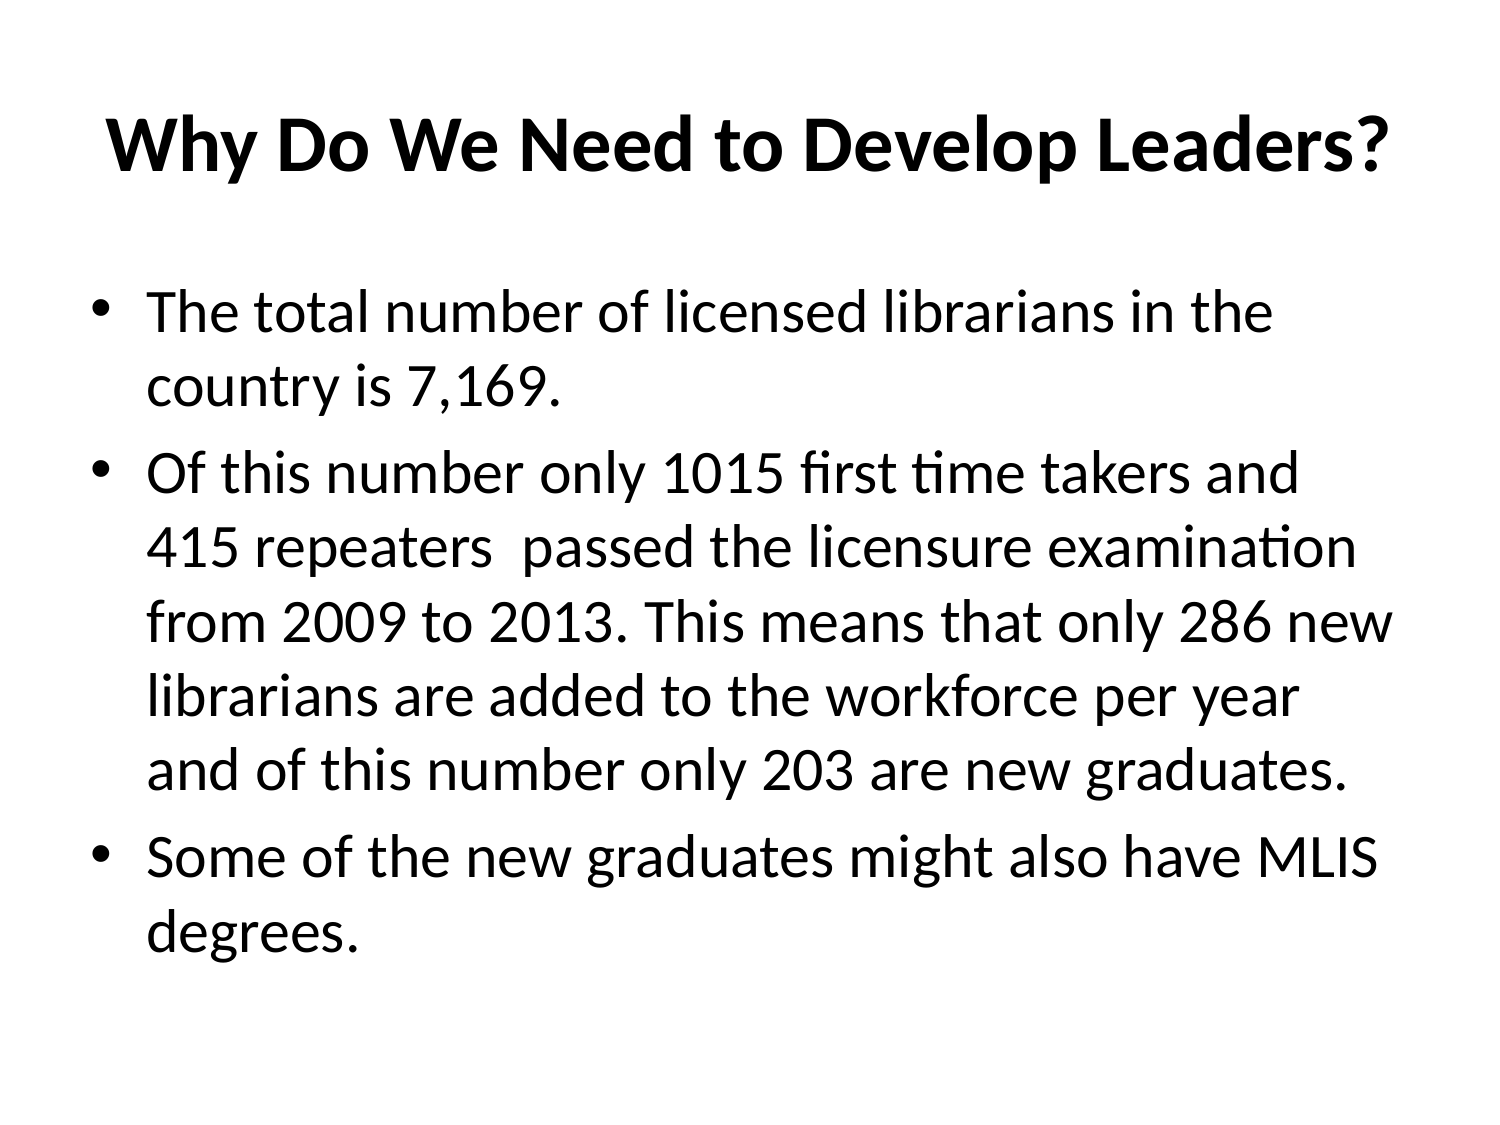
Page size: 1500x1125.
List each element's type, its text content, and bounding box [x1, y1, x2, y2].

title Why Do We Need to Develop Leaders? [75, 45, 1425, 233]
list The total number of licensed librarians in the country is 7,169. Of this number only 1015 first time takers and 415 repeaters passed the licensure examination from 2009 to 2013. This means that only 286 new librarians are added to the workforce per year and of this number only 203 are new graduates. Some of the new graduates might also have MLIS degrees. [75, 262, 1425, 1005]
